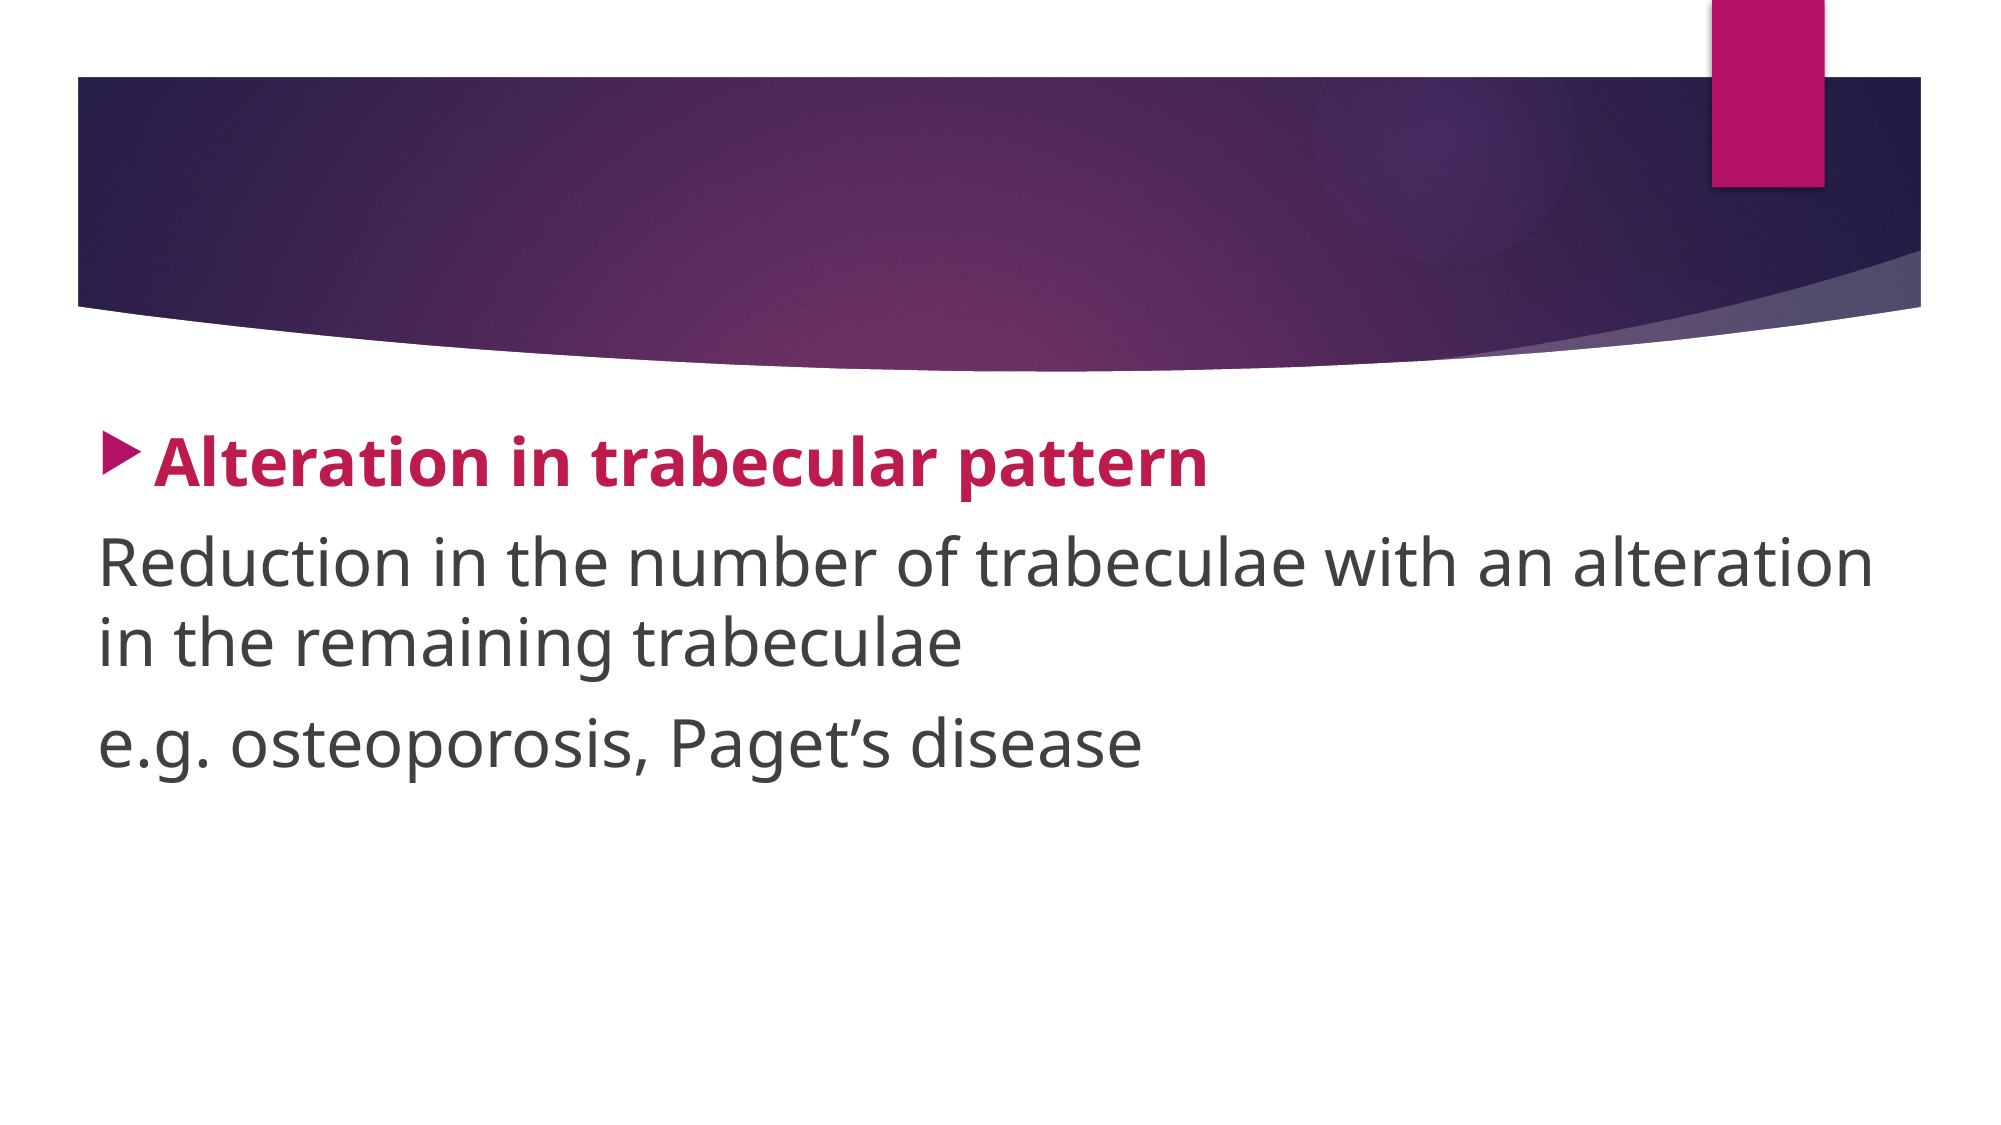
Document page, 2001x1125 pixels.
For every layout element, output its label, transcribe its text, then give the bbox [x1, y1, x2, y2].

list Alteration in trabecular pattern Reduction in the number of trabeculae with an alteration in the remaining trabeculae e.g. osteoporosis, Paget’s disease [82, 411, 1908, 1053]
